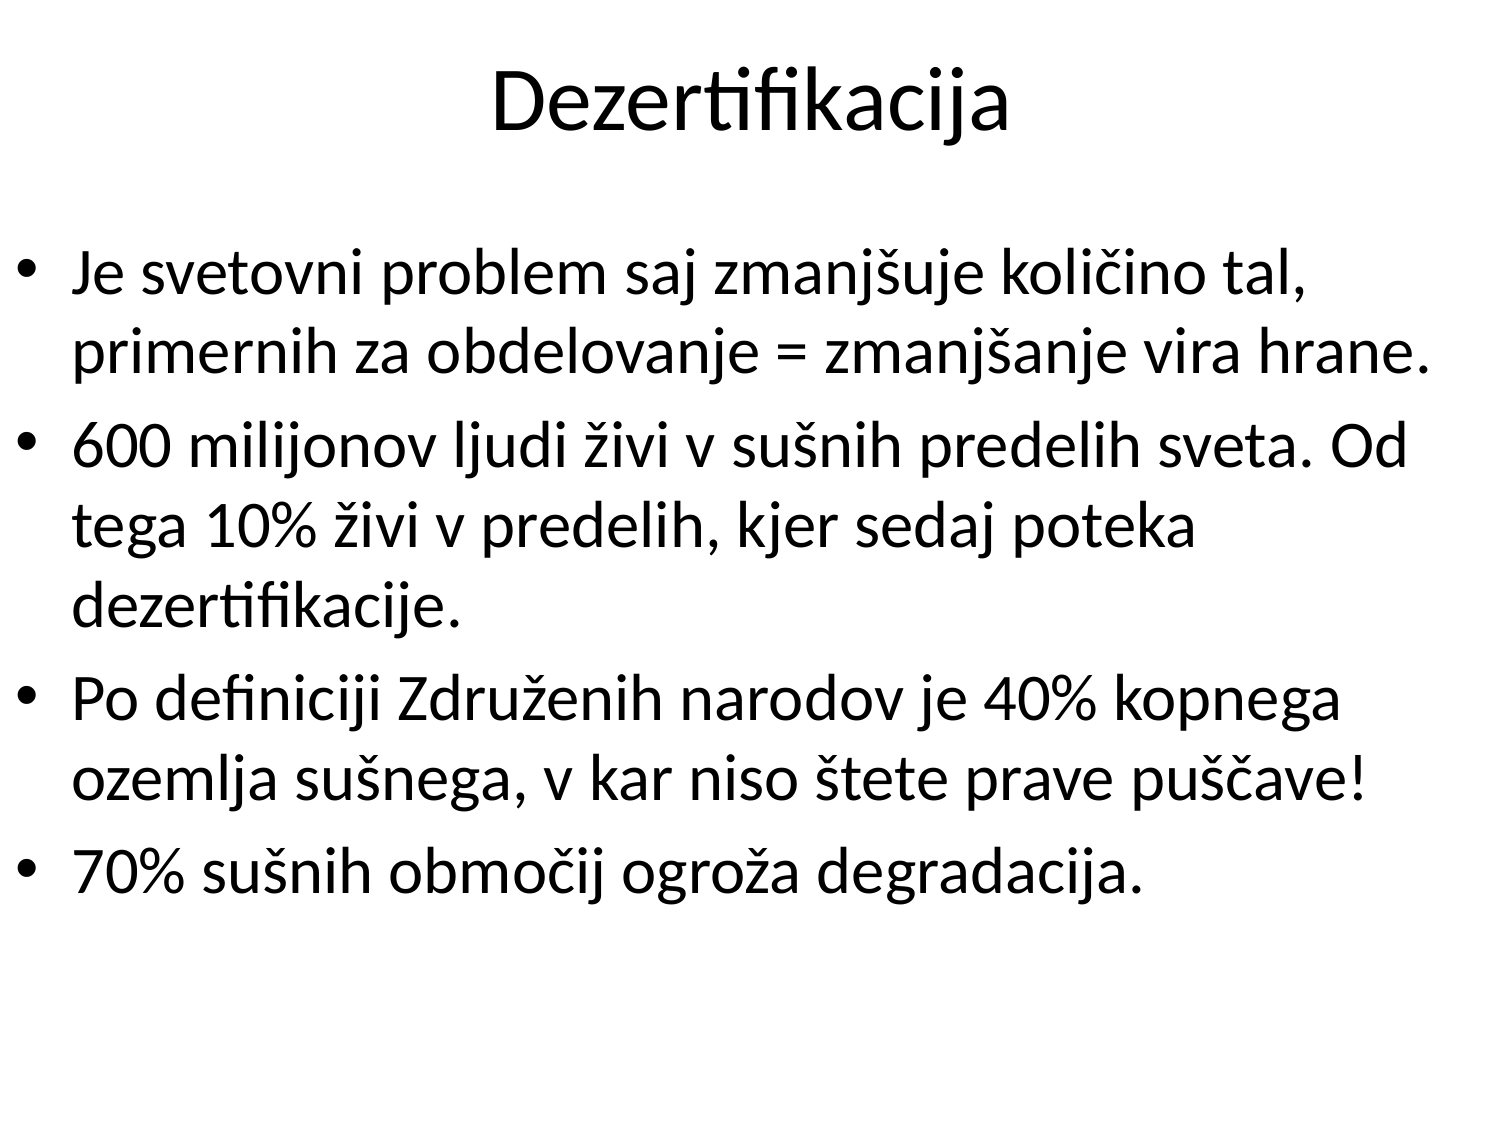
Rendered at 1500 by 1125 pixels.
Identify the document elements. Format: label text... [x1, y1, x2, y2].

title Dezertifikacija [76, 0, 1427, 188]
list Je svetovni problem saj zmanjšuje količino tal, primernih za obdelovanje = zmanjšanje vira hrane. 600 milijonov ljudi živi v sušnih predelih sveta. Od tega 10% živi v predelih, kjer sedaj poteka dezertifikacije. Po definiciji Združenih narodov je 40% kopnega ozemlja sušnega, v kar niso štete prave puščave! 70% sušnih območij ogroža degradacija. [0, 219, 1500, 1125]
